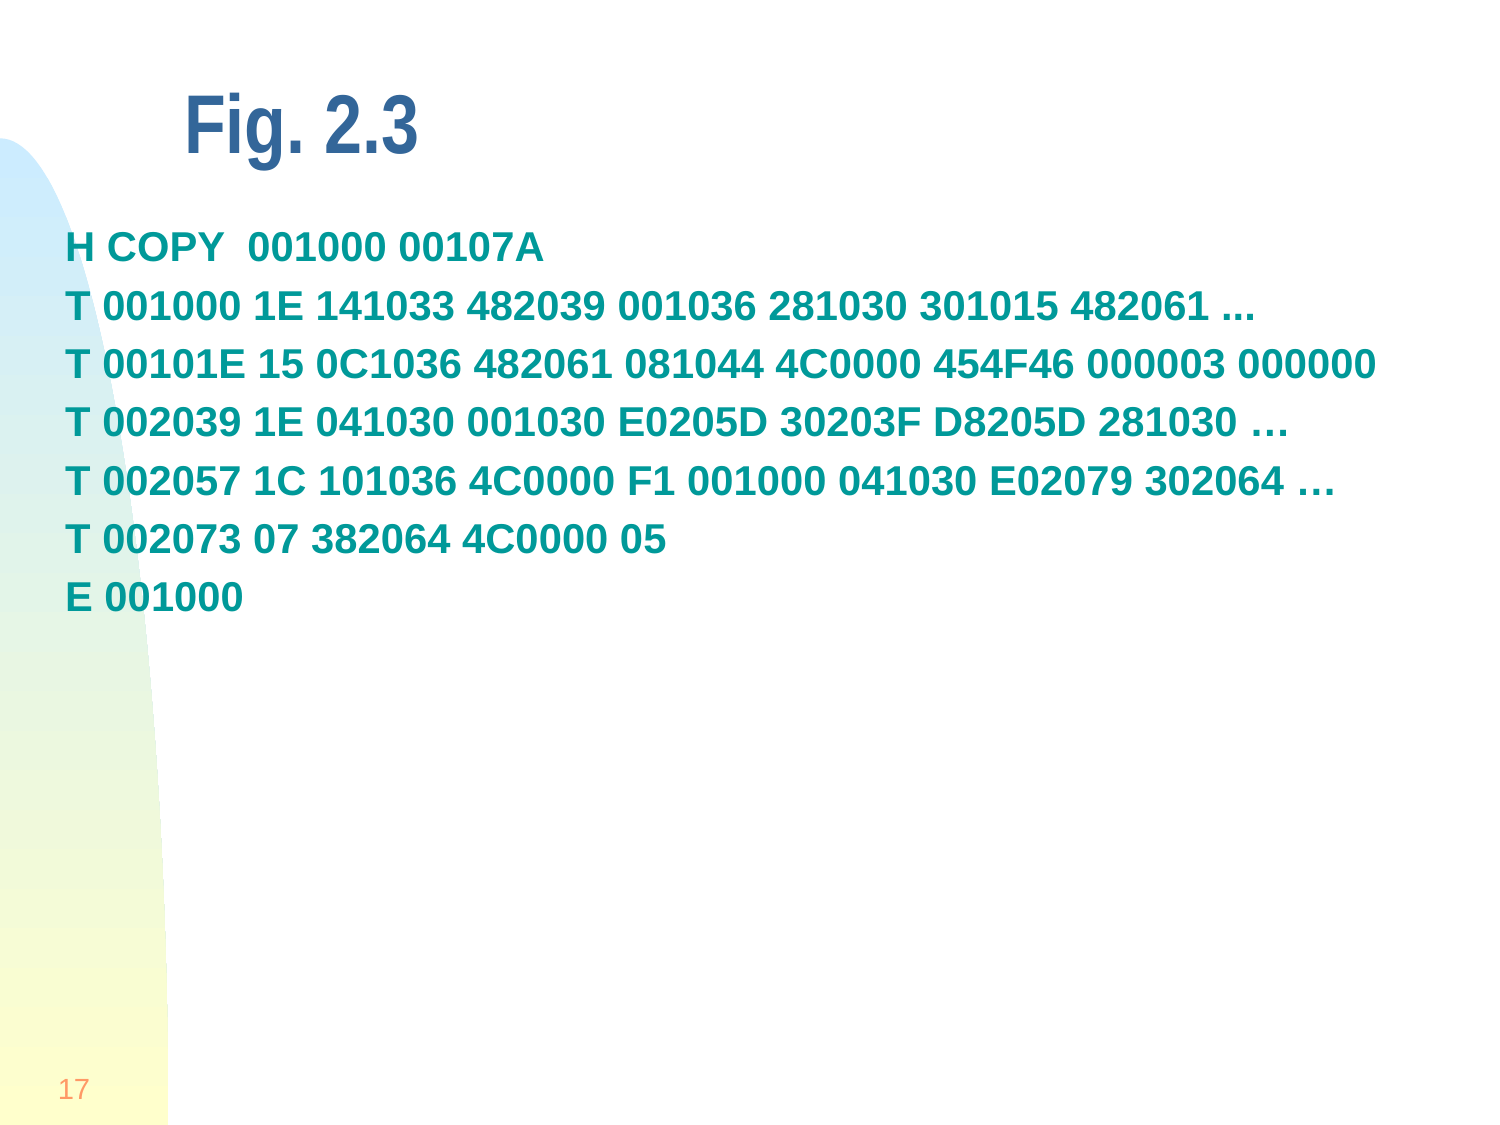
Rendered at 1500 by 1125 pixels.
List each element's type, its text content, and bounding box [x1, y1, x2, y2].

slide_number 17 [0, 1050, 106, 1125]
title Fig. 2.3 [169, 53, 1463, 212]
list H COPY 001000 00107A T 001000 1E 141033 482039 001036 281030 301015 482061 ... T 00101E 15 0C1036 482061 081044 4C0000 454F46 000003 000000 T 002039 1E 041030 001030 E0205D 30203F D8205D 281030 … T 002057 1C 101036 4C0000 F1 001000 041030 E02079 302064 … T 002073 07 382064 4C0000 05 E 001000 [50, 212, 1500, 888]
